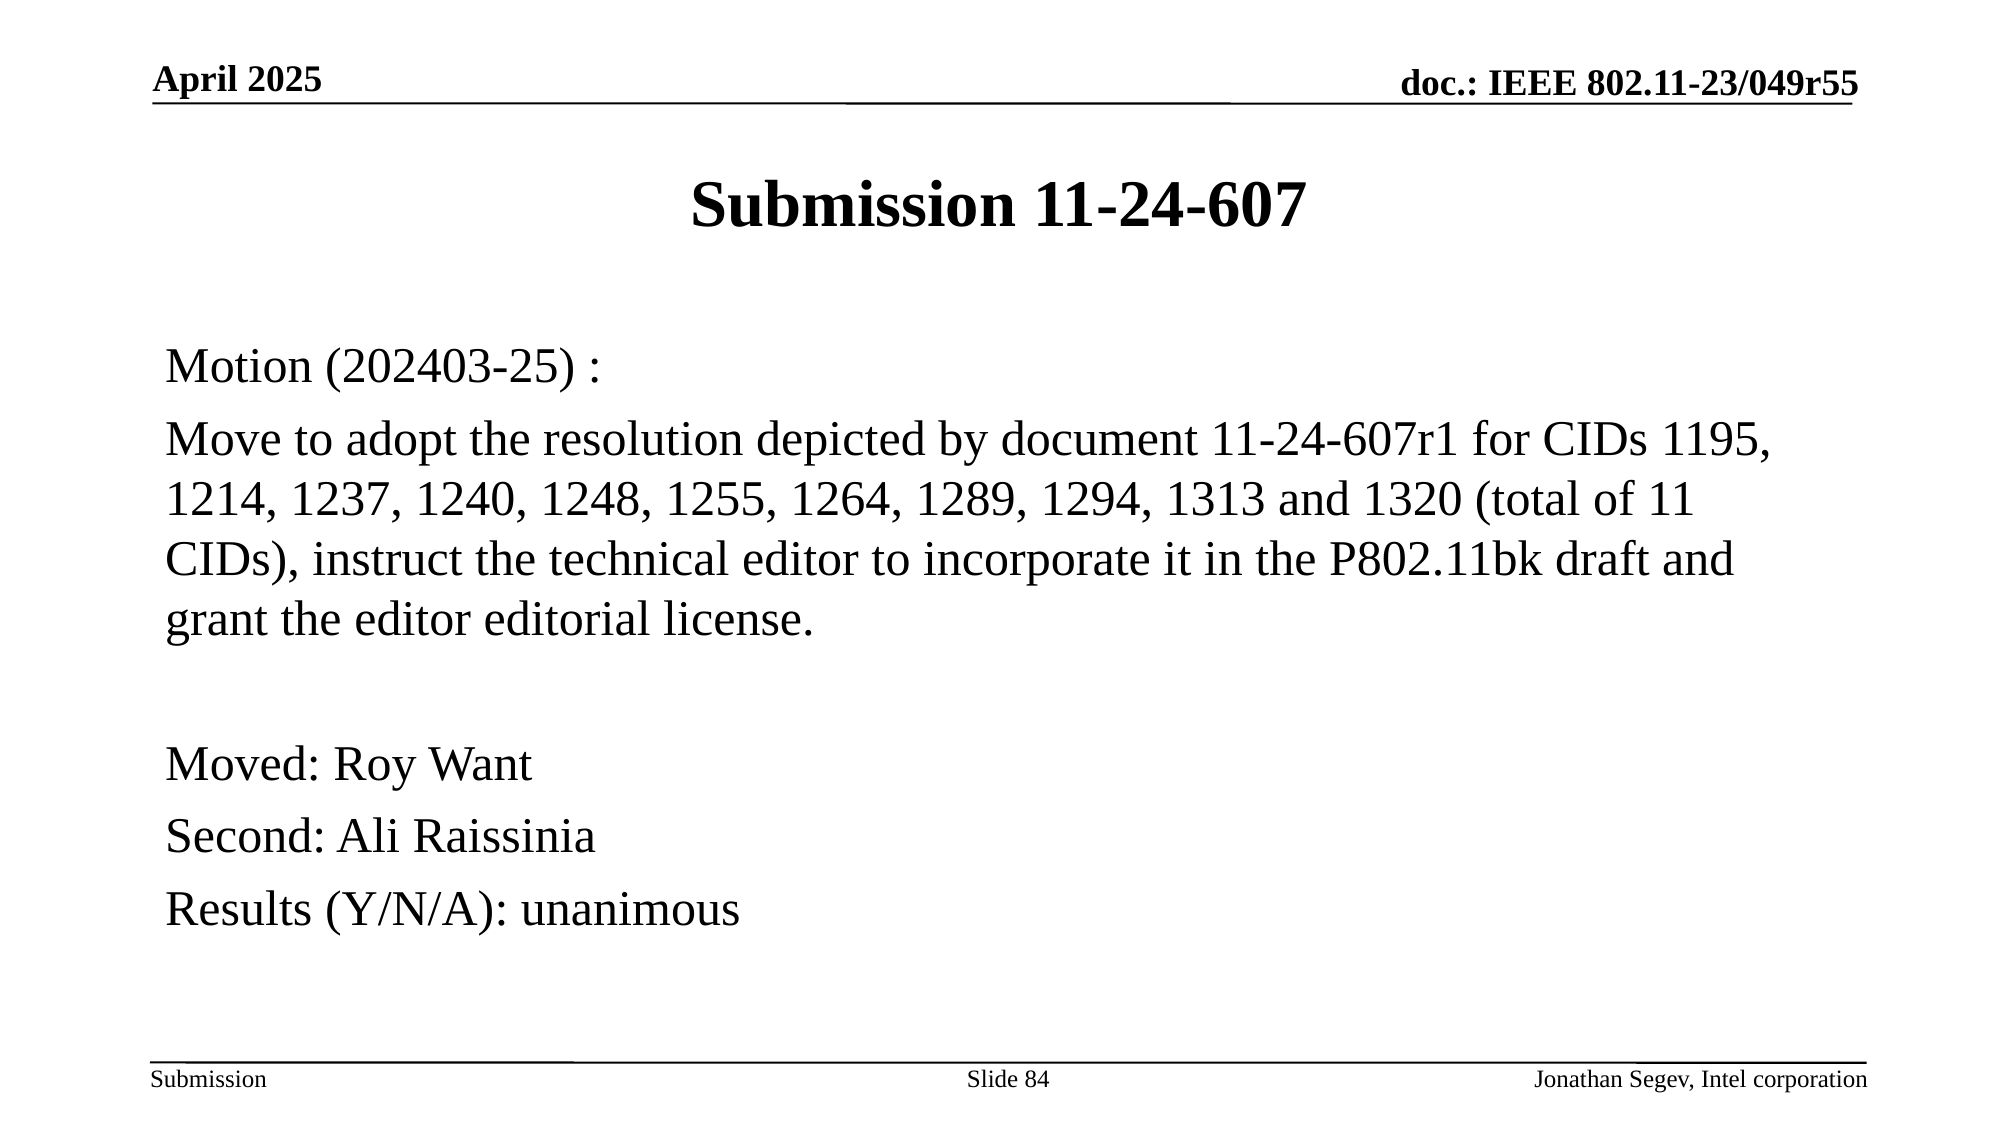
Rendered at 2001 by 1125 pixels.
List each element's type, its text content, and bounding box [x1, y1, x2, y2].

list Motion (202403-25) : Move to adopt the resolution depicted by document 11-24-607r1 for CIDs 1195, 1214, 1237, 1240, 1248, 1255, 1264, 1289, 1294, 1313 and 1320 (total of 11 CIDs), instruct the technical editor to incorporate it in the P802.11bk draft and grant the editor editorial license. Moved: Roy Want Second: Ali Raissinia Results (Y/N/A): unanimous [149, 324, 1850, 1000]
slide_number Slide 84 [950, 1061, 1067, 1123]
title Submission 11-24-607 [149, 112, 1850, 288]
footer Jonathan Segev, Intel corporation [1171, 1061, 1869, 1093]
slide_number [152, 54, 563, 100]
